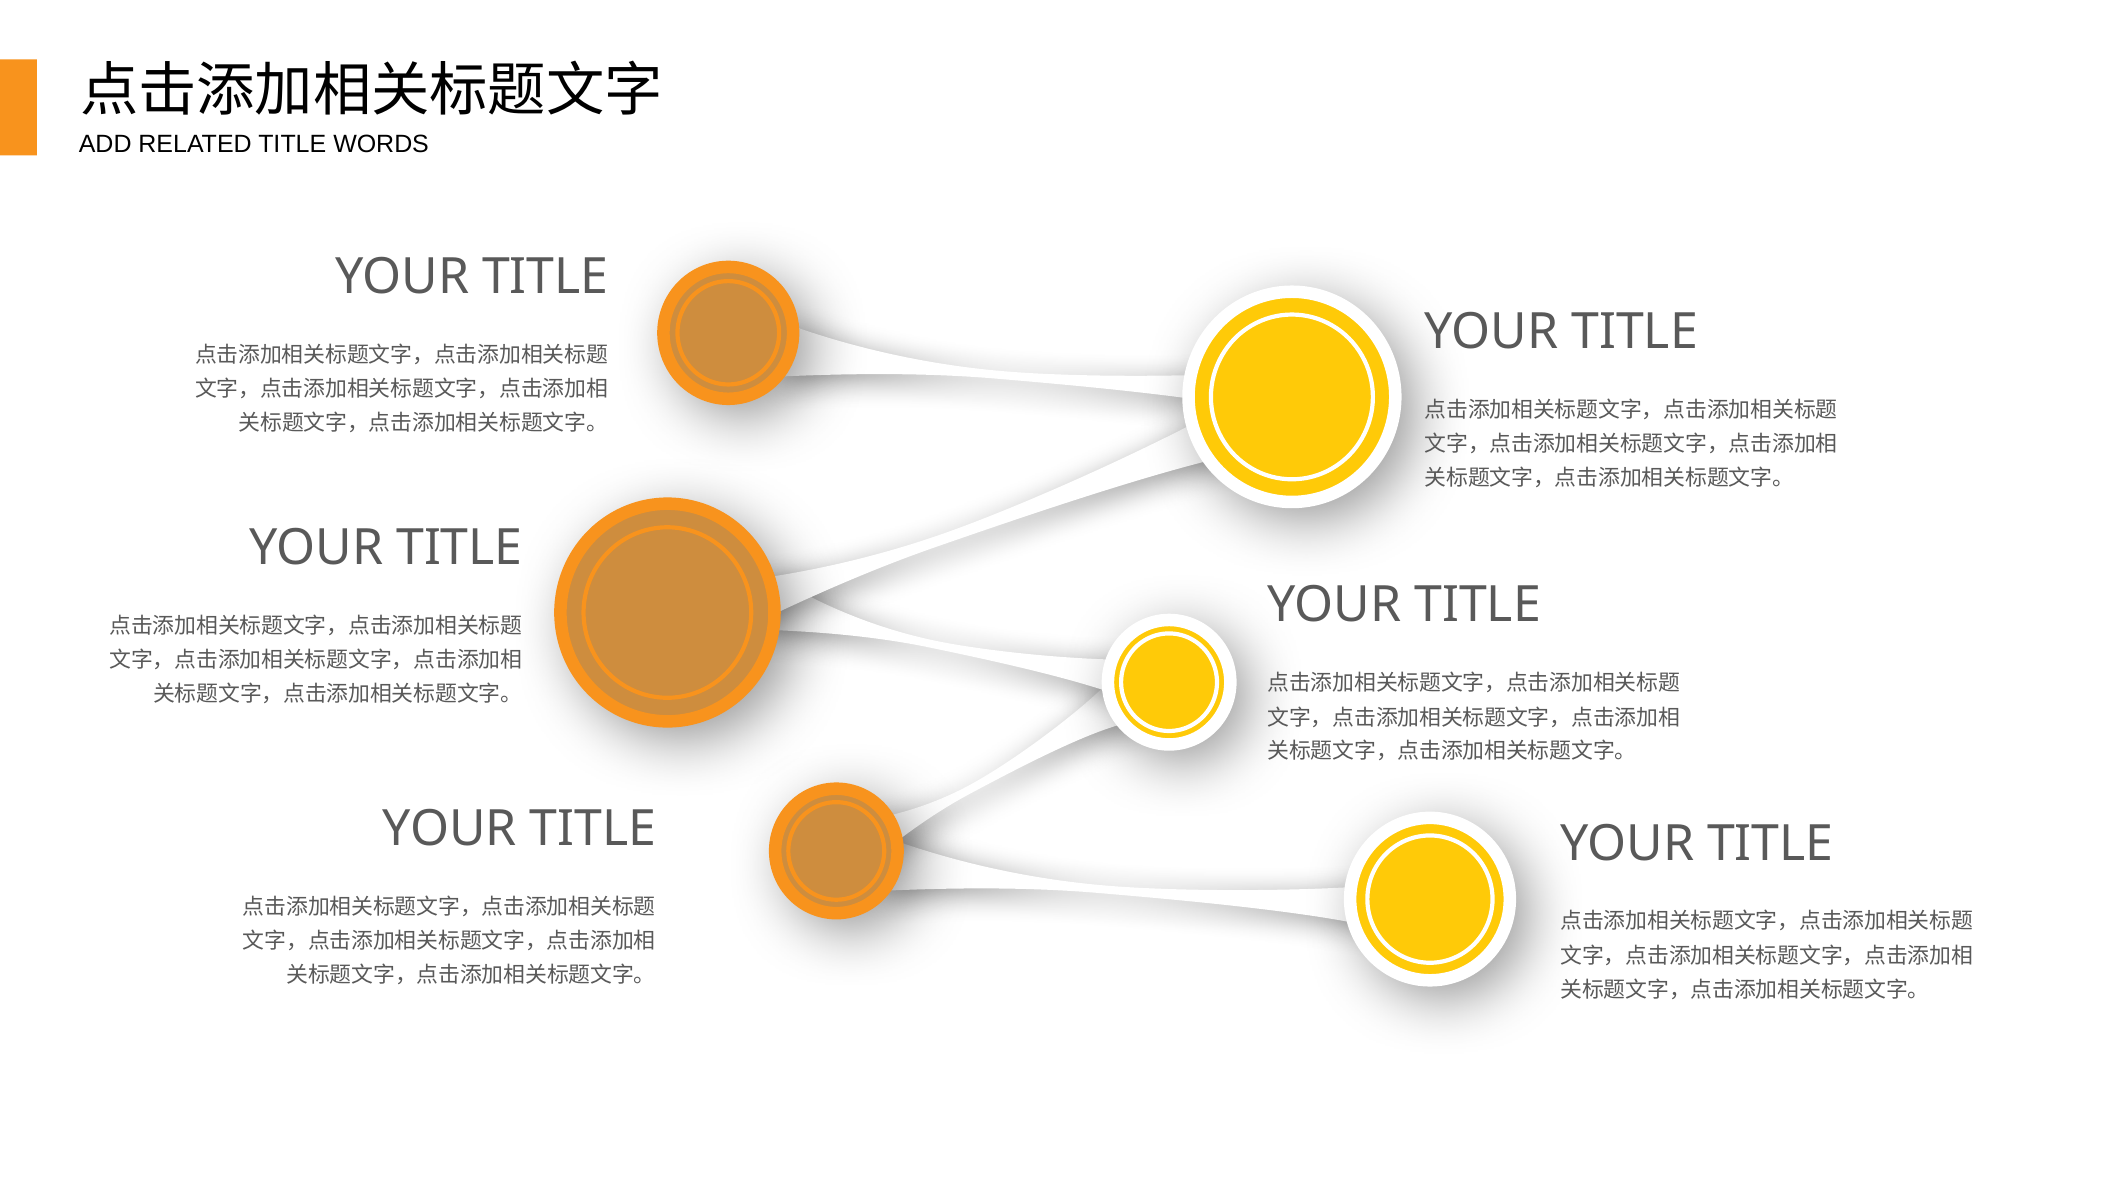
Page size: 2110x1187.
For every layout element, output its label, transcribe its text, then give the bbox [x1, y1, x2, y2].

text_box 点击添加相关标题文字，点击添加相关标题文字，点击添加相关标题文字，点击添加相关标题文字，点击添加相关标题文字。 [1408, 379, 1868, 498]
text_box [663, 266, 794, 399]
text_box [1107, 619, 1231, 745]
text_box YOUR TITLE [225, 235, 625, 312]
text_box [775, 788, 898, 914]
text_box 点击添加相关标题文字，点击添加相关标题文字，点击添加相关标题文字，点击添加相关标题文字，点击添加相关标题文字。 [80, 596, 539, 715]
text_box 点击添加相关标题文字，点击添加相关标题文字，点击添加相关标题文字，点击添加相关标题文字，点击添加相关标题文字。 [1251, 653, 1710, 772]
text_box YOUR TITLE [273, 787, 672, 864]
text_box [933, 712, 1088, 812]
text_box YOUR TITLE [1251, 564, 1651, 640]
text_box [846, 343, 1164, 395]
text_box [1350, 817, 1510, 981]
text_box 点击添加相关标题文字，点击添加相关标题文字，点击添加相关标题文字，点击添加相关标题文字，点击添加相关标题文字。 [213, 877, 672, 996]
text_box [560, 503, 775, 722]
text_box YOUR TITLE [1544, 802, 1944, 878]
text_box [952, 858, 1324, 918]
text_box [0, 43, 683, 167]
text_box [1188, 291, 1396, 502]
text_box 点击添加相关标题文字，点击添加相关标题文字，点击添加相关标题文字，点击添加相关标题文字，点击添加相关标题文字。 [1544, 891, 2003, 1010]
text_box [820, 438, 1173, 590]
text_box YOUR TITLE [139, 506, 539, 583]
text_box [833, 613, 1087, 684]
text_box 点击添加相关标题文字，点击添加相关标题文字，点击添加相关标题文字，点击添加相关标题文字，点击添加相关标题文字。 [166, 324, 625, 443]
text_box YOUR TITLE [1408, 290, 1808, 367]
